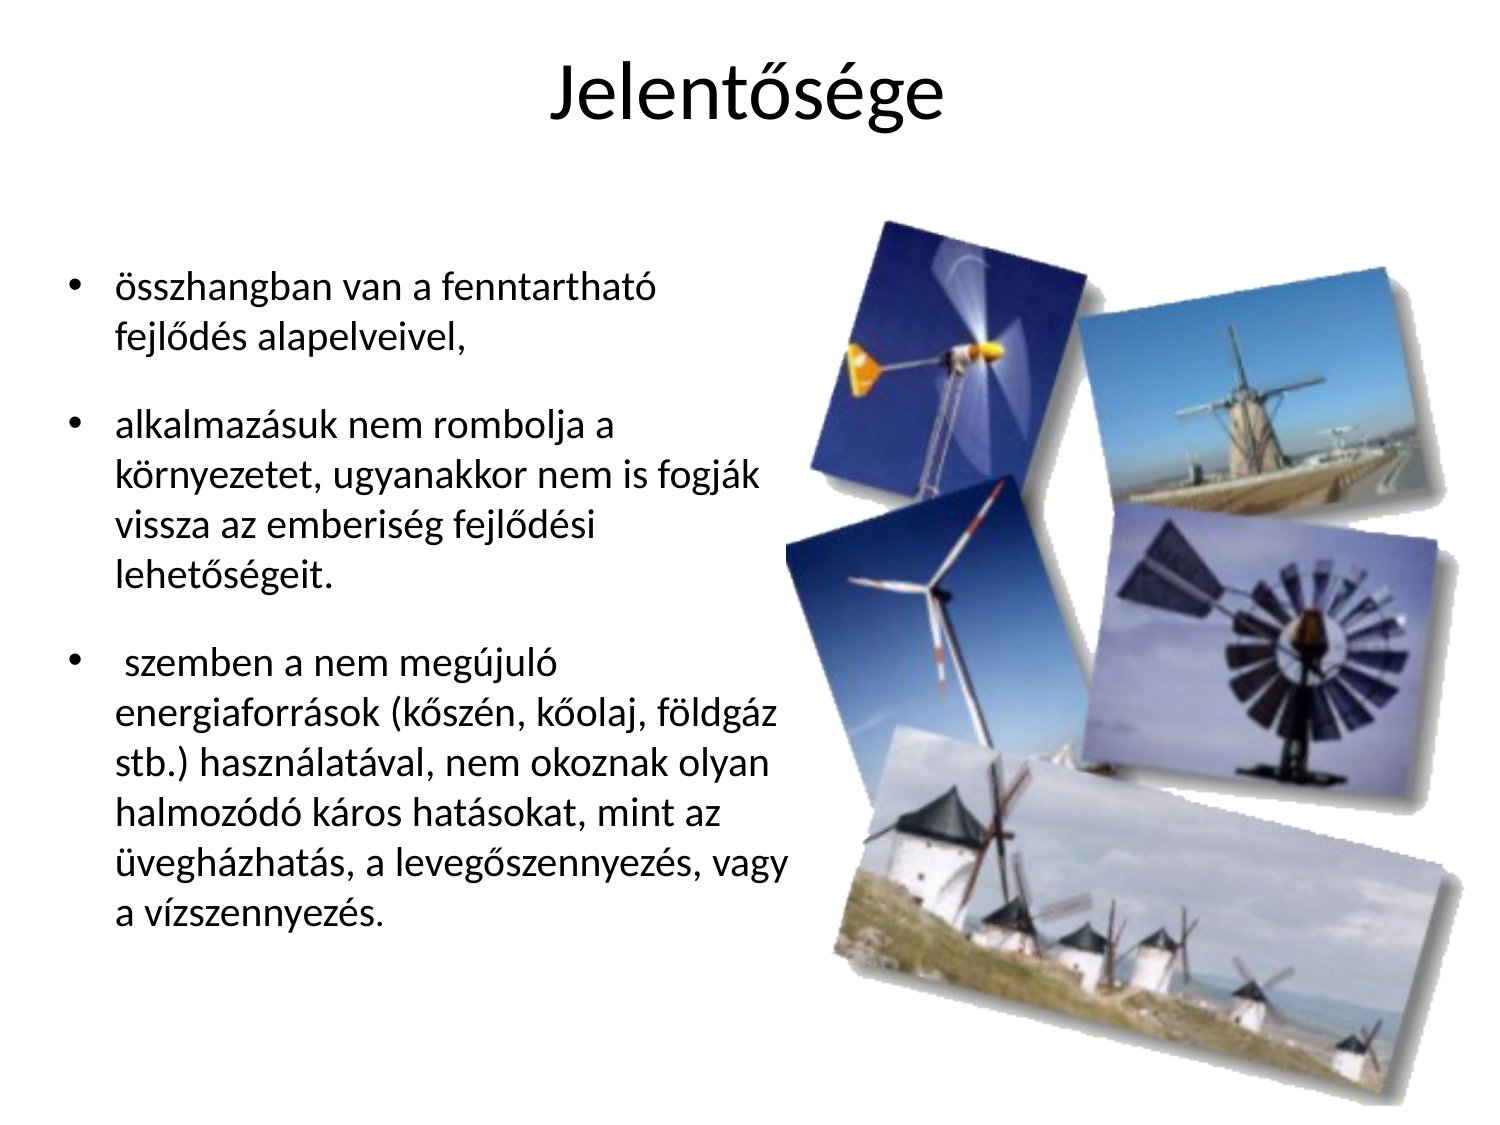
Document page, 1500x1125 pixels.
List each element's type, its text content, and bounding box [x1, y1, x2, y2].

picture [785, 216, 1500, 1125]
text_box Jelentősége [0, 28, 1499, 144]
text_box összhangban van a fenntartható fejlődés alapelveivel, alkalmazásuk nem rombolja a környezetet, ugyanakkor nem is fogják vissza az emberiség fejlődési lehetőségeit. szemben a nem megújuló energiaforrások (kőszén, kőolaj, földgáz stb.) használatával, nem okoznak olyan halmozódó káros hatásokat, mint az üvegházhatás, a levegőszennyezés, vagy a vízszennyezés. [53, 144, 809, 942]
